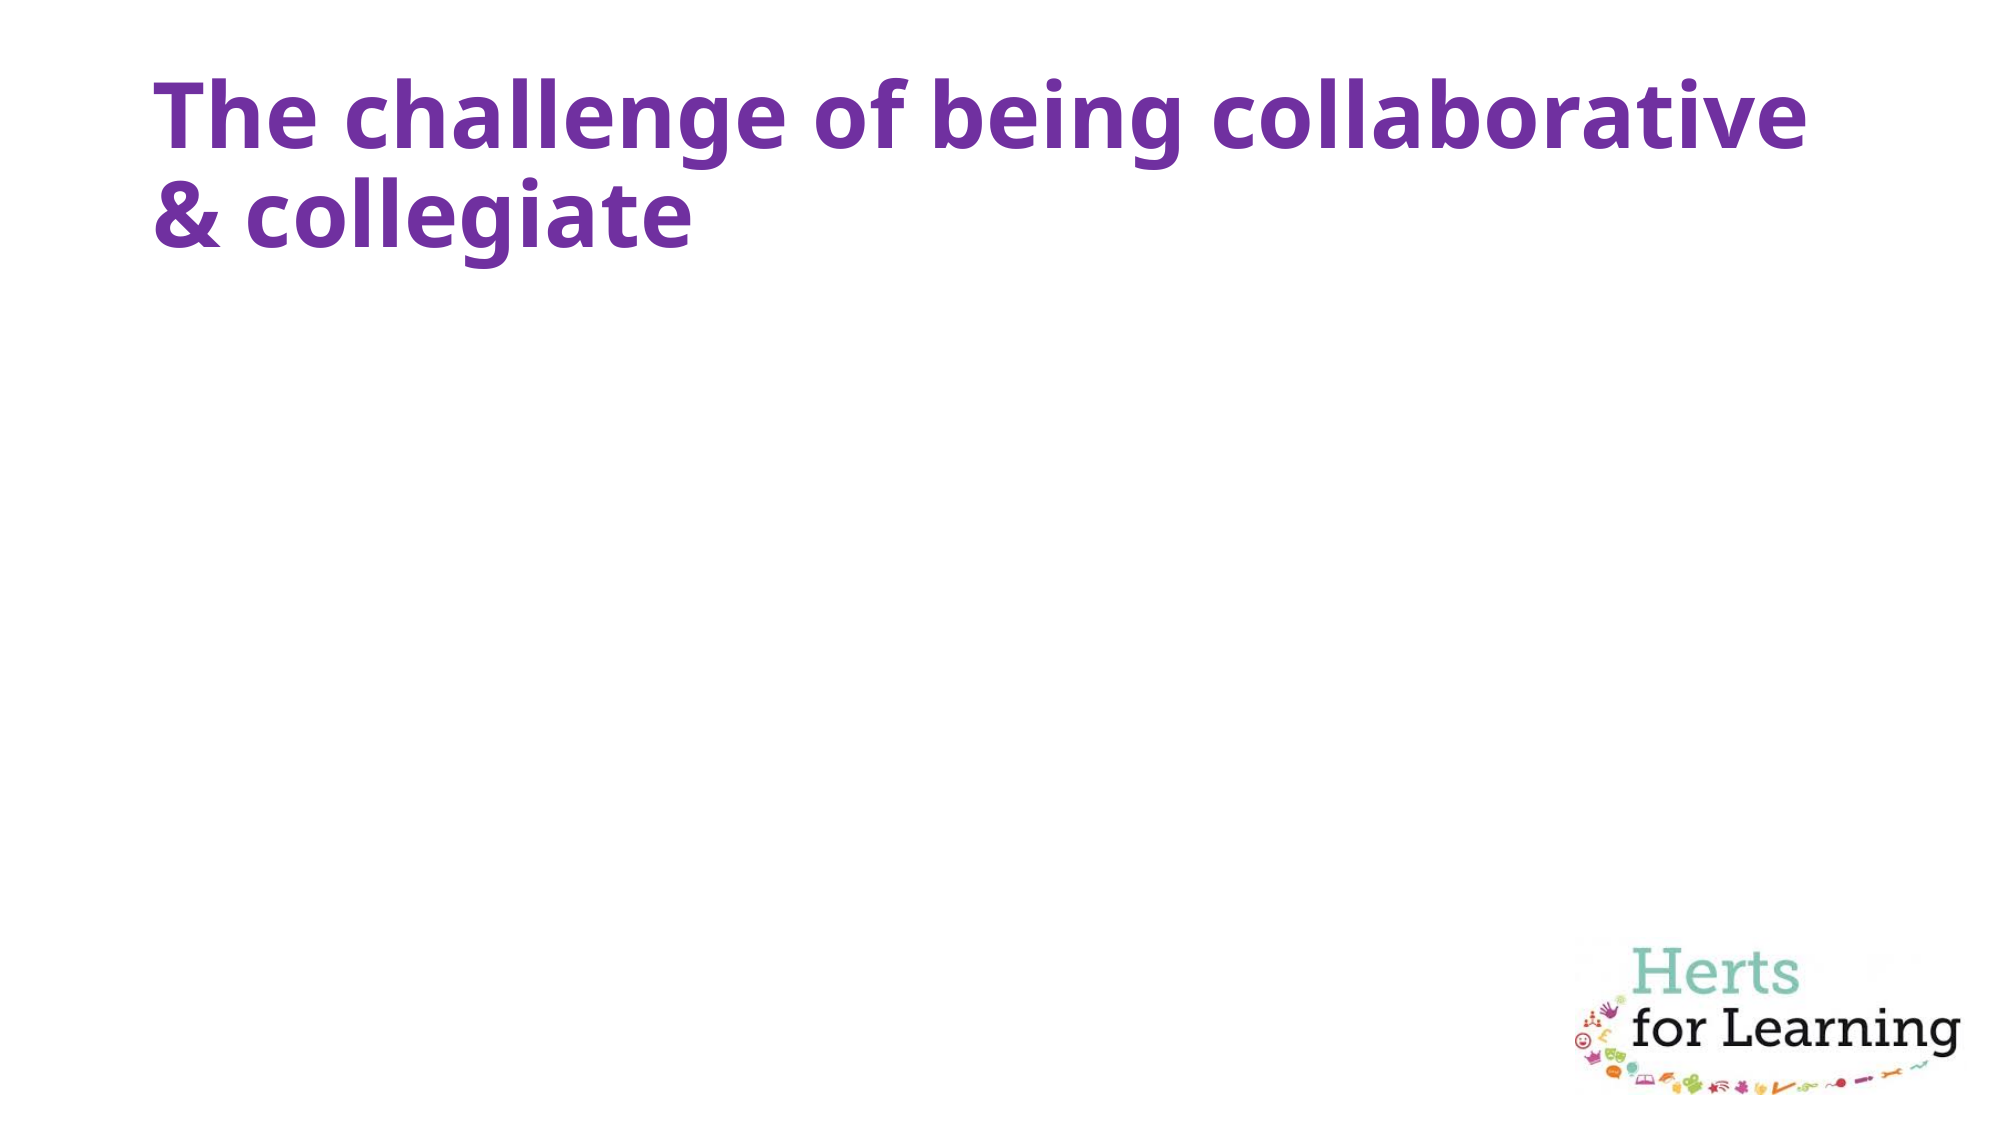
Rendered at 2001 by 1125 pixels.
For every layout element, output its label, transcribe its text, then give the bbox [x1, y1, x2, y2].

picture [1575, 937, 1967, 1095]
title The challenge of being collaborative & collegiate [137, 59, 1863, 278]
